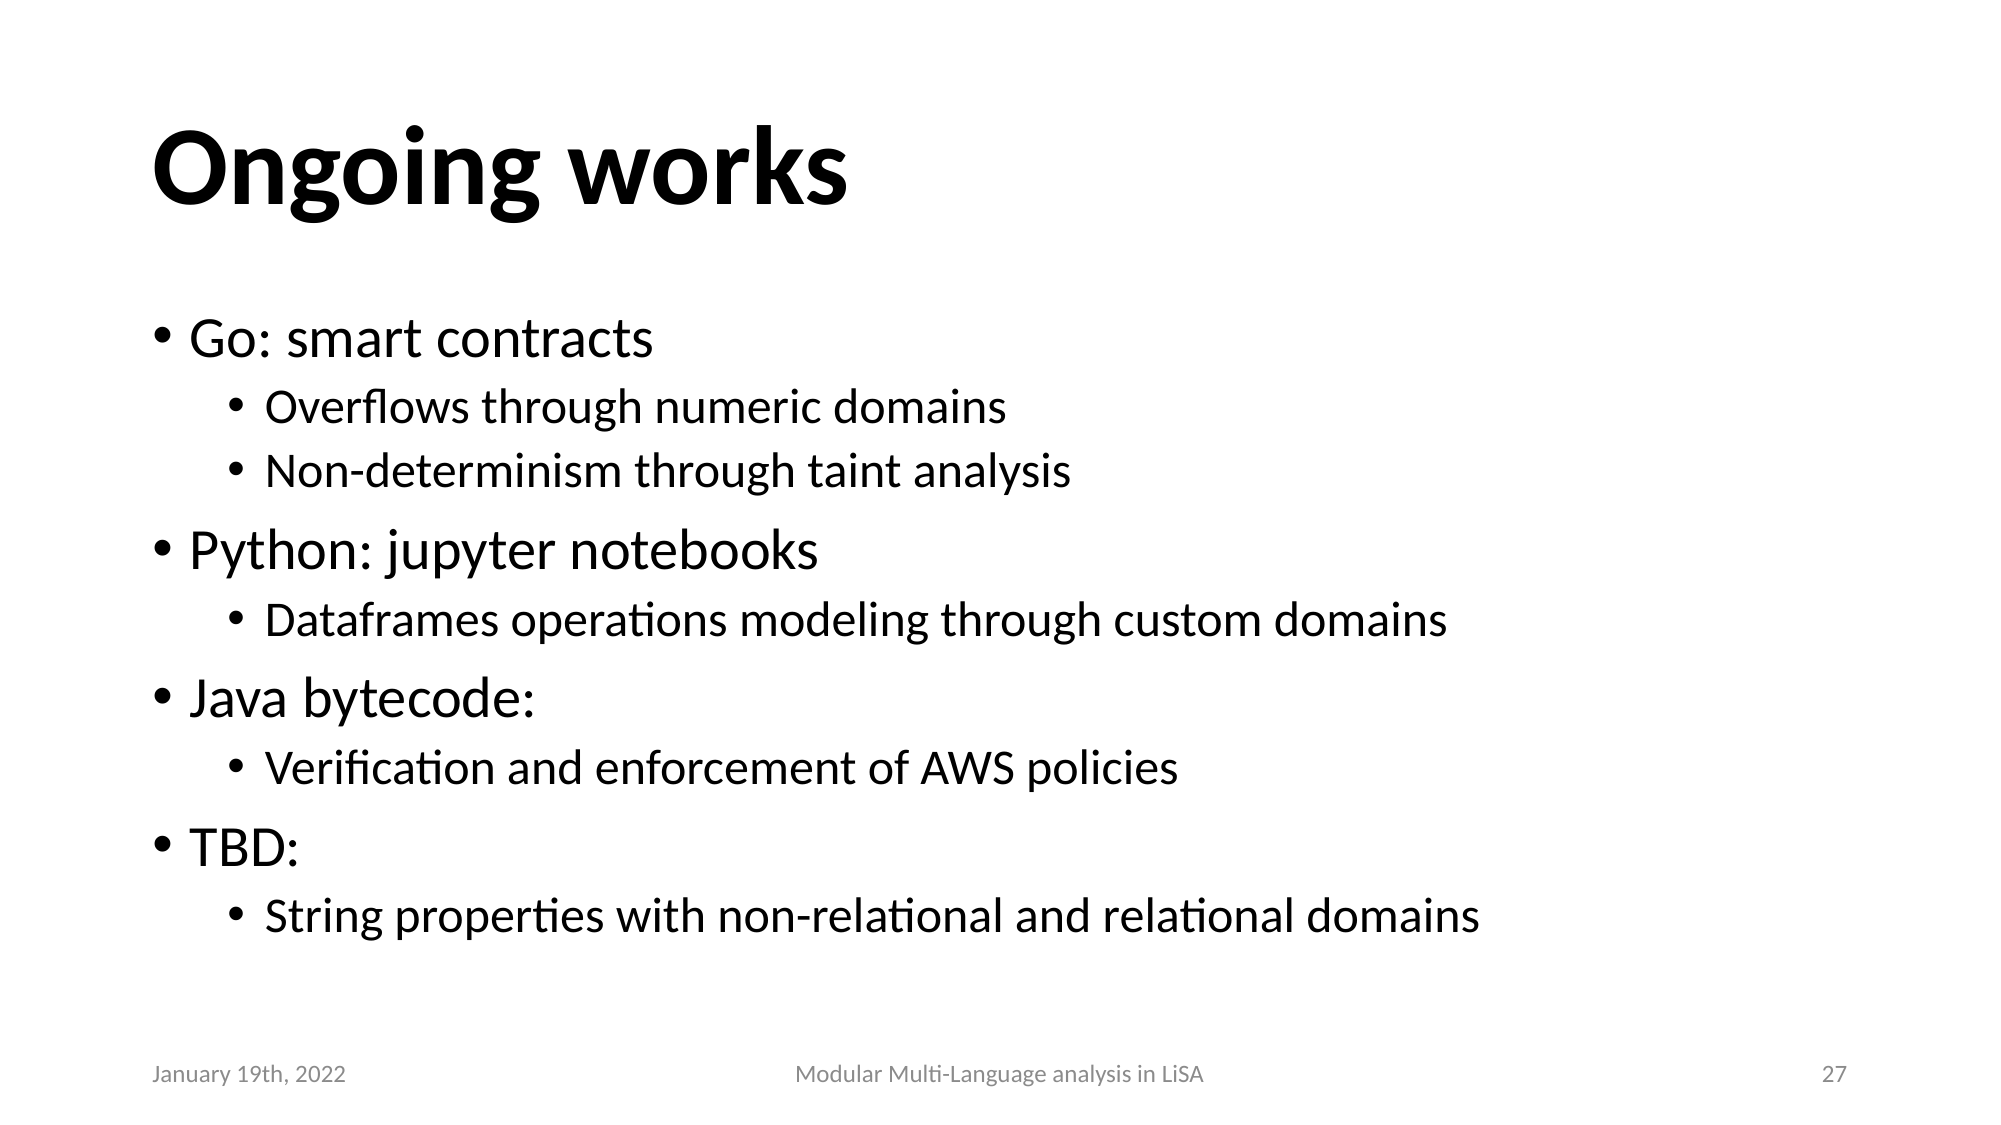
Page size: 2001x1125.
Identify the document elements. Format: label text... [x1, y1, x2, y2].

title Ongoing works [137, 59, 1863, 278]
slide_number 27 [1412, 1042, 1863, 1103]
list Go: smart contracts Overflows through numeric domains Non-determinism through taint analysis Python: jupyter notebooks Dataframes operations modeling through custom domains Java bytecode: Verification and enforcement of AWS policies TBD: String properties with non-relational and relational domains [137, 299, 1863, 1014]
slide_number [137, 1042, 588, 1103]
footer Modular Multi-Language analysis in LiSA [662, 1042, 1338, 1103]
